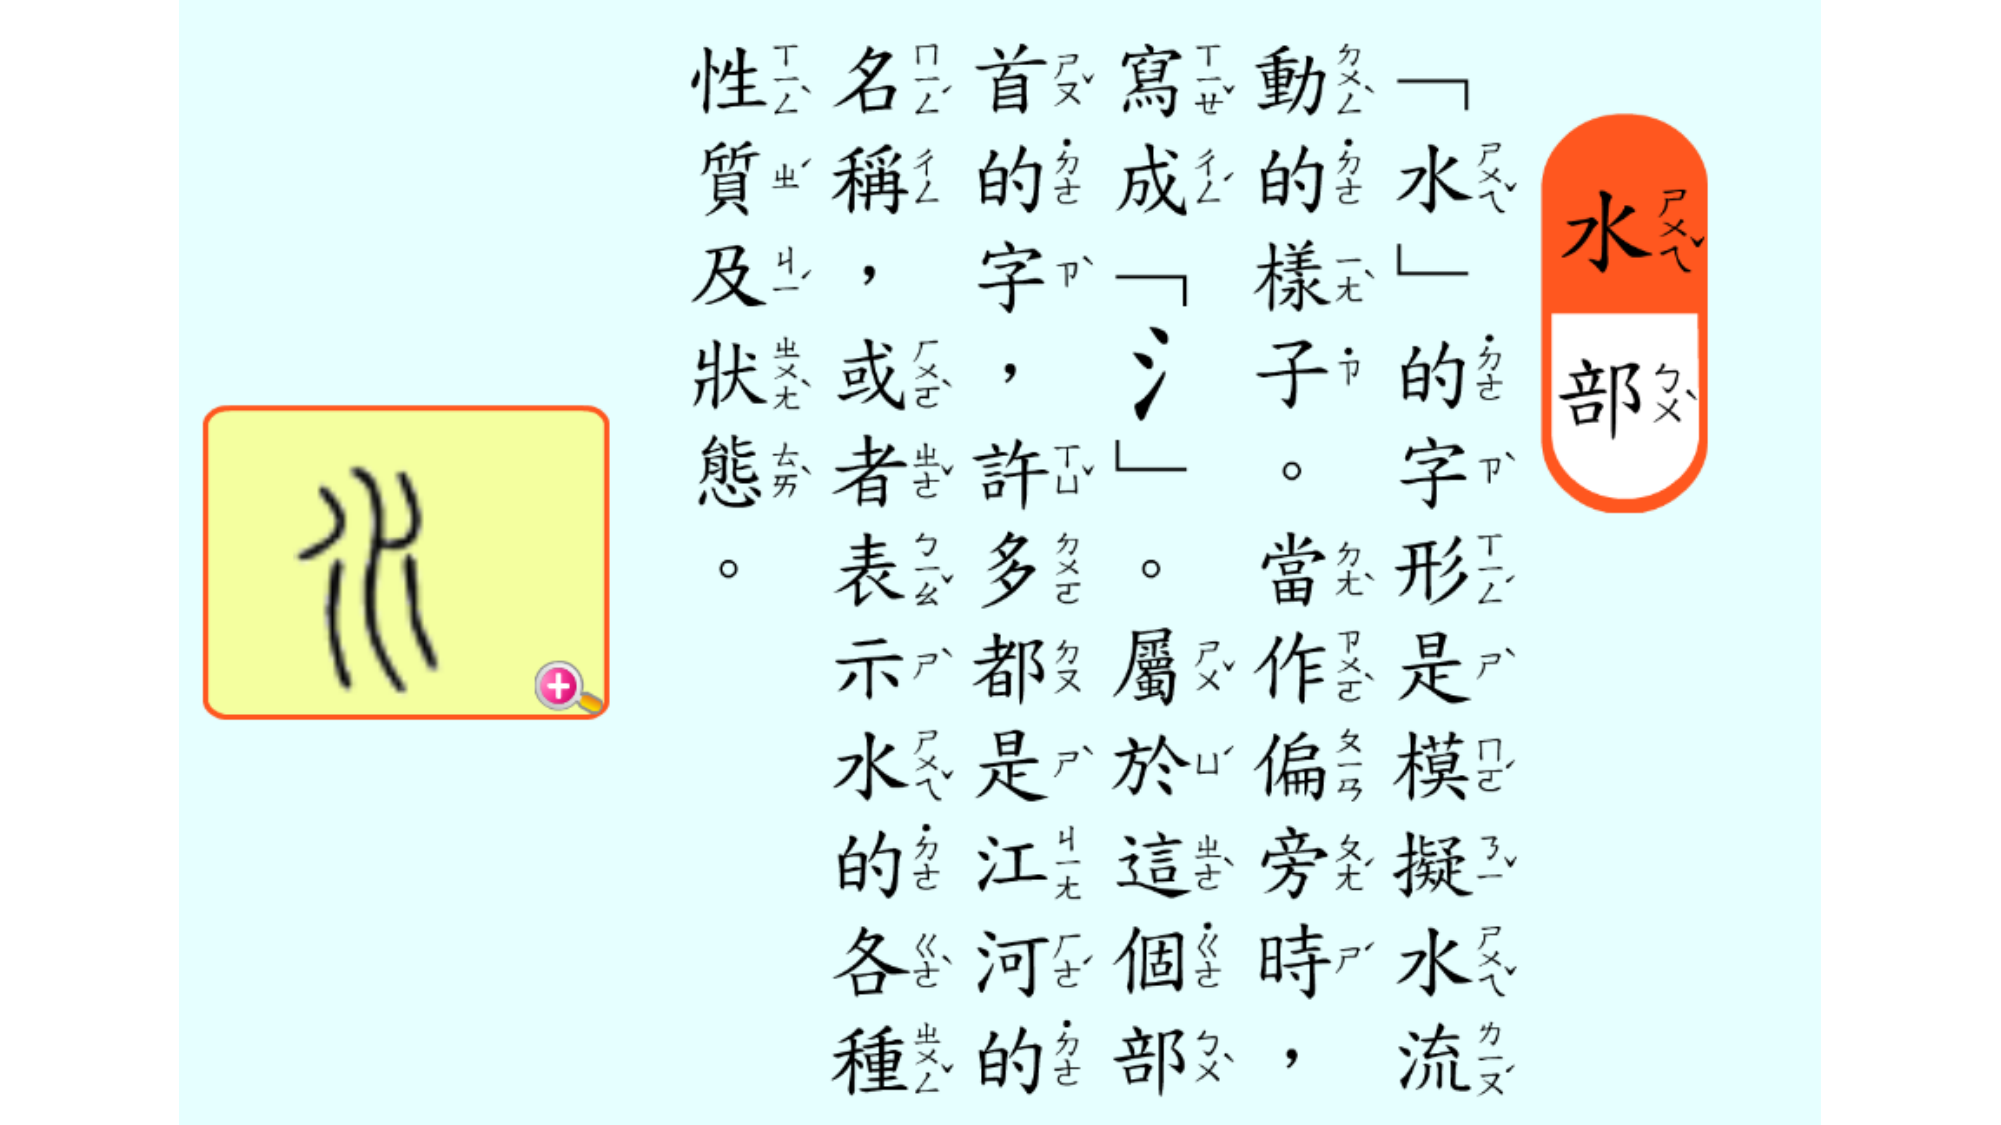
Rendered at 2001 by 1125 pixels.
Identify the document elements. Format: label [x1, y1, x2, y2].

picture [179, 0, 1821, 1125]
